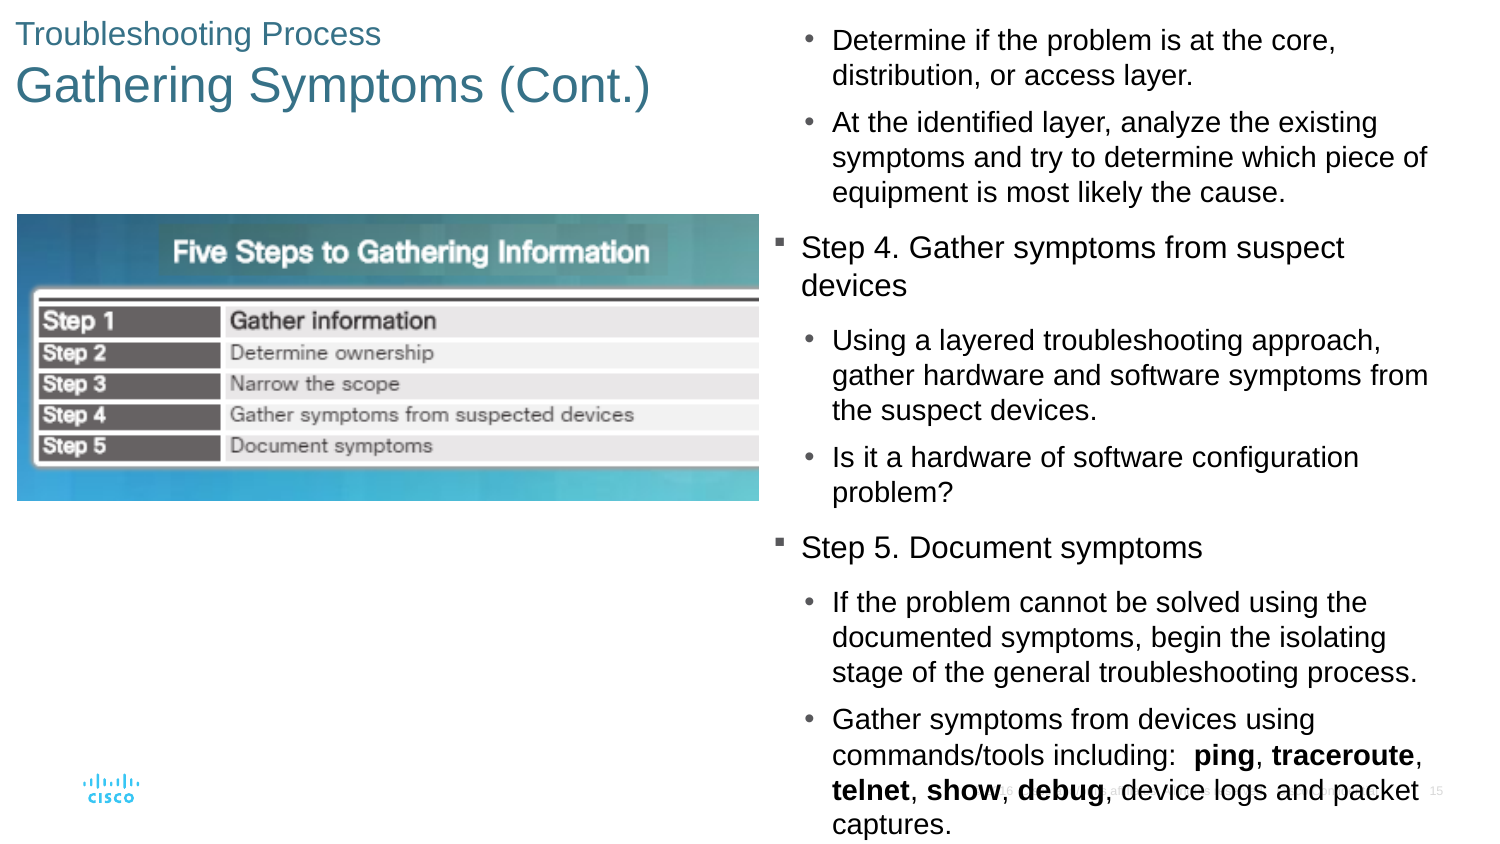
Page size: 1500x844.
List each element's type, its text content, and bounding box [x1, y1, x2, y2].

list Determine if the problem is at the core, distribution, or access layer. At the identified layer, analyze the existing symptoms and try to determine which piece of equipment is most likely the cause. Step 4. Gather symptoms from suspect devices Using a layered troubleshooting approach, gather hardware and software symptoms from the suspect devices. Is it a hardware of software configuration problem? Step 5. Document symptoms If the problem cannot be solved using the documented symptoms, begin the isolating stage of the general troubleshooting process. Gather symptoms from devices using commands/tools including: ping, traceroute, telnet, show, debug, device logs and packet captures. [758, 13, 1492, 814]
picture [17, 214, 759, 501]
title Troubleshooting Process Gathering Symptoms (Cont.) [0, 0, 867, 125]
